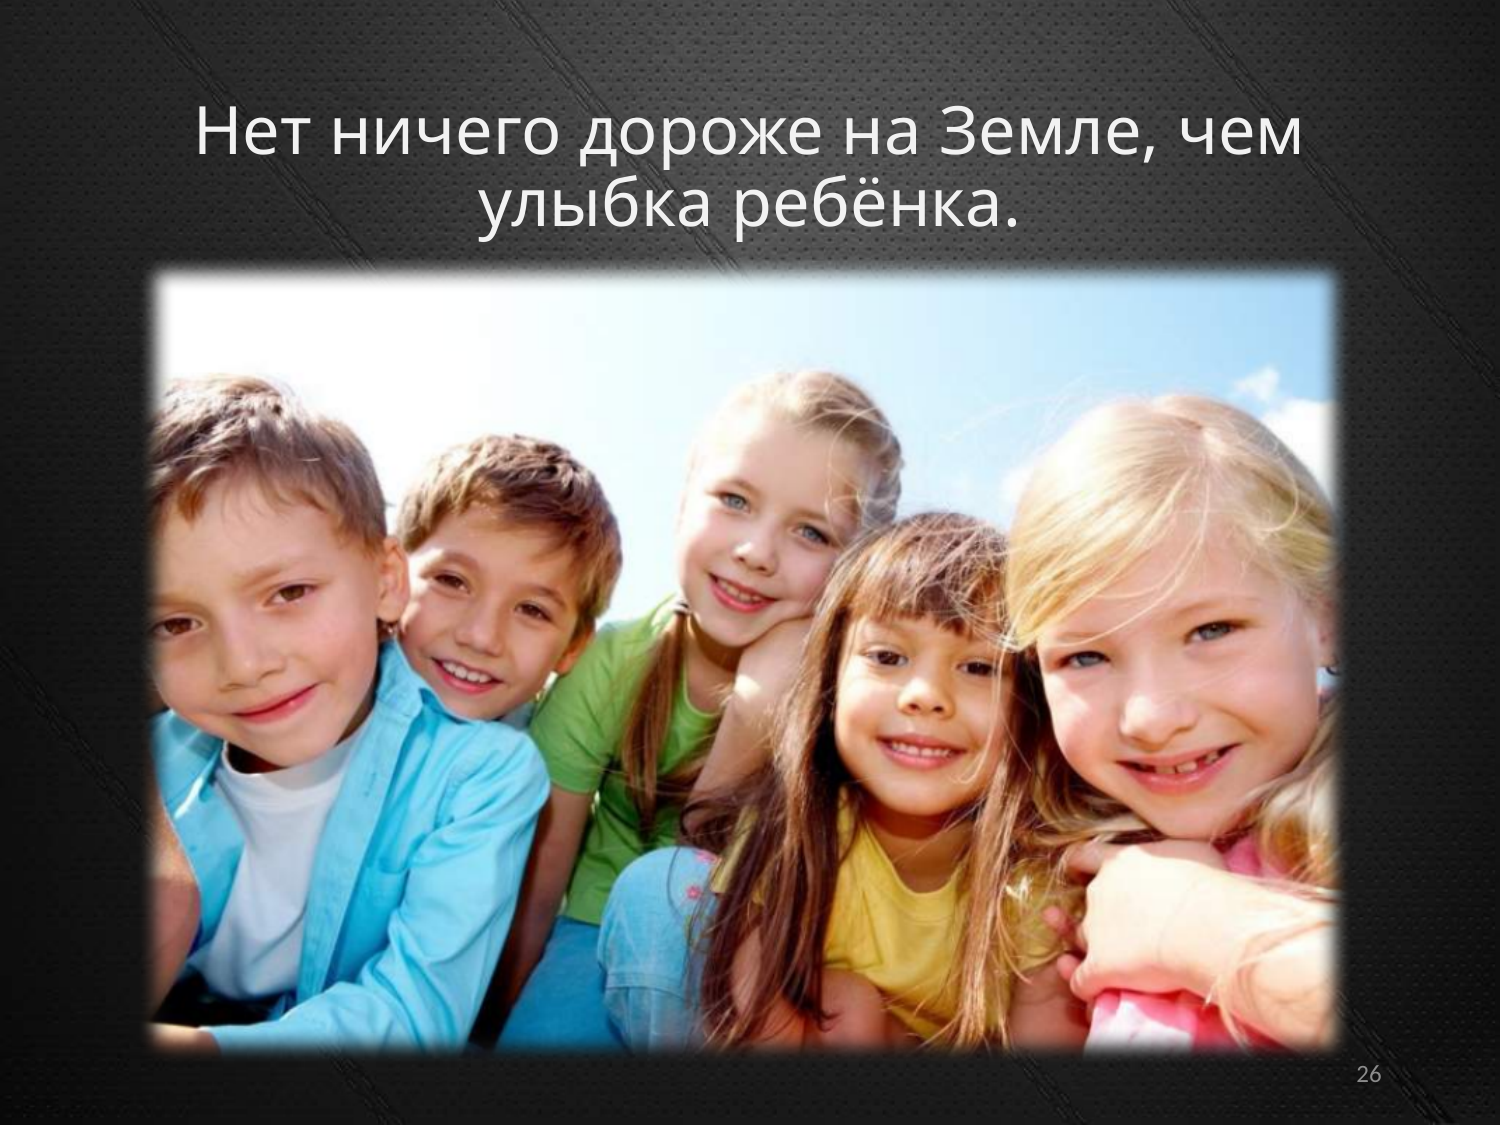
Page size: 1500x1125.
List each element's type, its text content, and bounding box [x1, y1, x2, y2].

title Нет ничего дороже на Земле, чем улыбка ребёнка. [103, 59, 1397, 278]
slide_number 26 [1059, 1042, 1397, 1103]
picture [0, 0, 1500, 1125]
